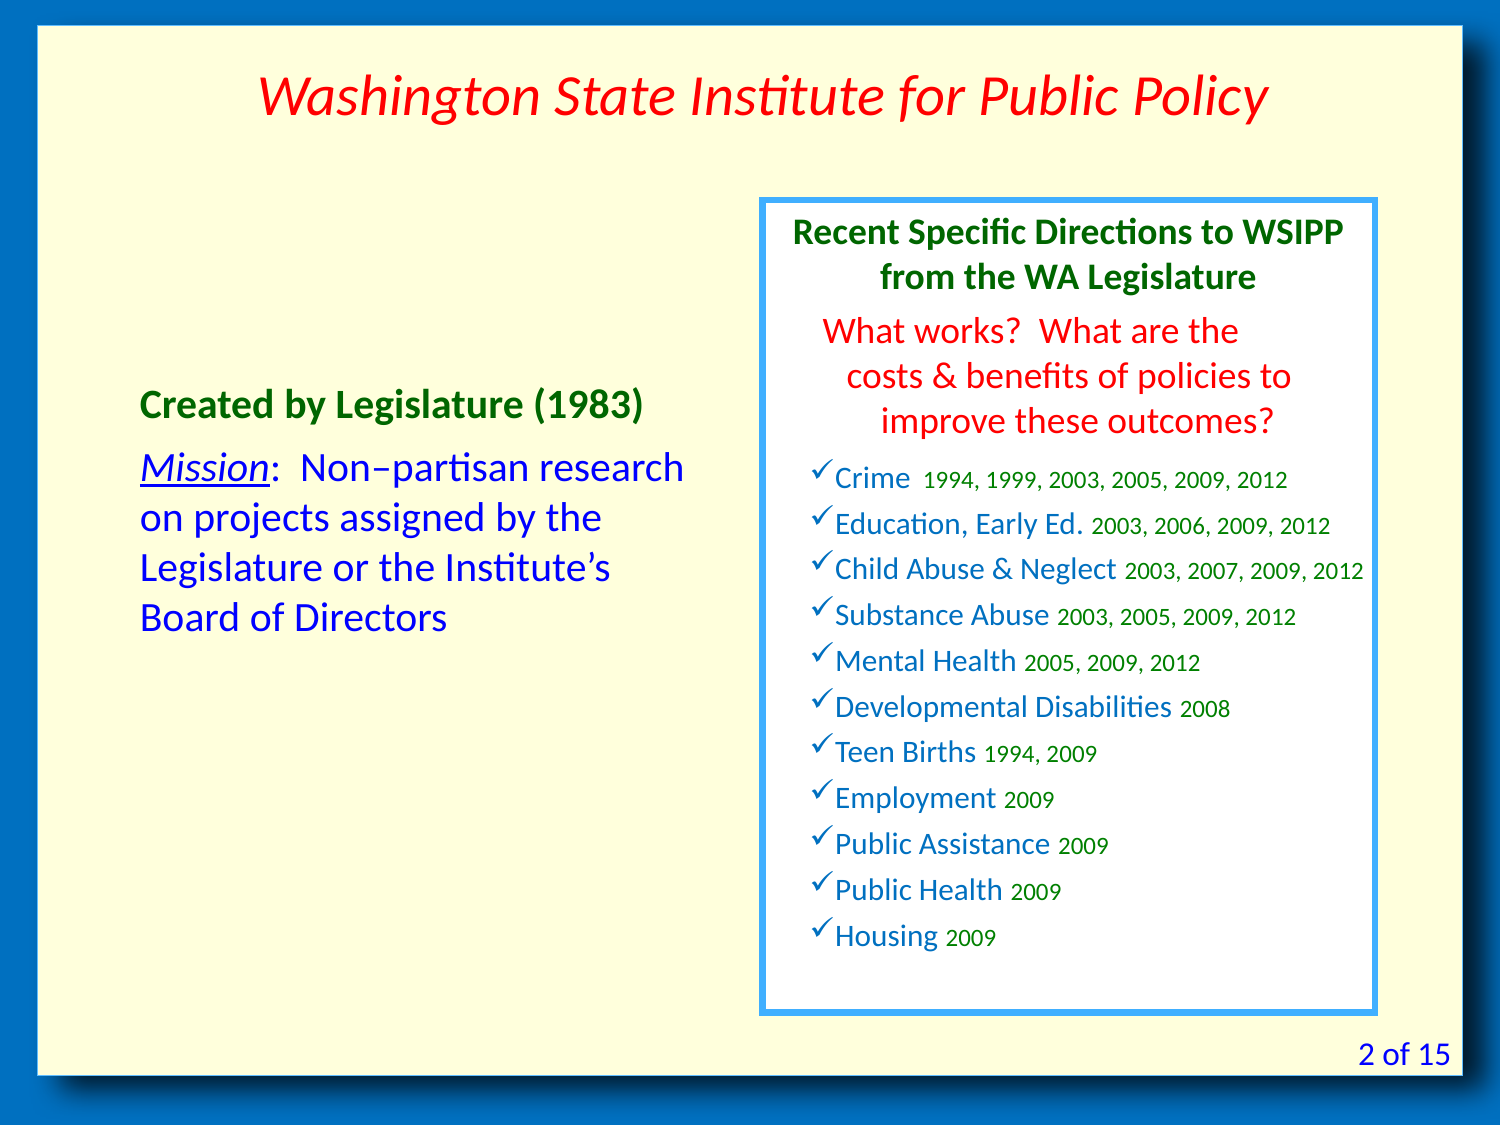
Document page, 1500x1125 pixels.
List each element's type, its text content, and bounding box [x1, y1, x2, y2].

text_box [120, 172, 1446, 300]
text_box [37, 25, 1463, 1076]
text_box Washington State Institute for Public Policy [242, 50, 1284, 135]
text_box Recent Specific Directions to WSIPP from the WA Legislature What works? What are the costs & benefits of policies to improve these outcomes? Crime 1994, 1999, 2003, 2005, 2009, 2012 Education, Early Ed. 2003, 2006, 2009, 2012 Child Abuse & Neglect 2003, 2007, 2009, 2012 Substance Abuse 2003, 2005, 2009, 2012 Mental Health 2005, 2009, 2012 Developmental Disabilities 2008 Teen Births 1994, 2009 Employment 2009 Public Assistance 2009 Public Health 2009 Housing 2009 [762, 199, 1375, 1013]
text_box 2 of 15 [1262, 1024, 1466, 1080]
text_box Created by Legislature (1983) Mission: Non–partisan research on projects assigned by the Legislature or the Institute’s Board of Directors [124, 369, 713, 648]
